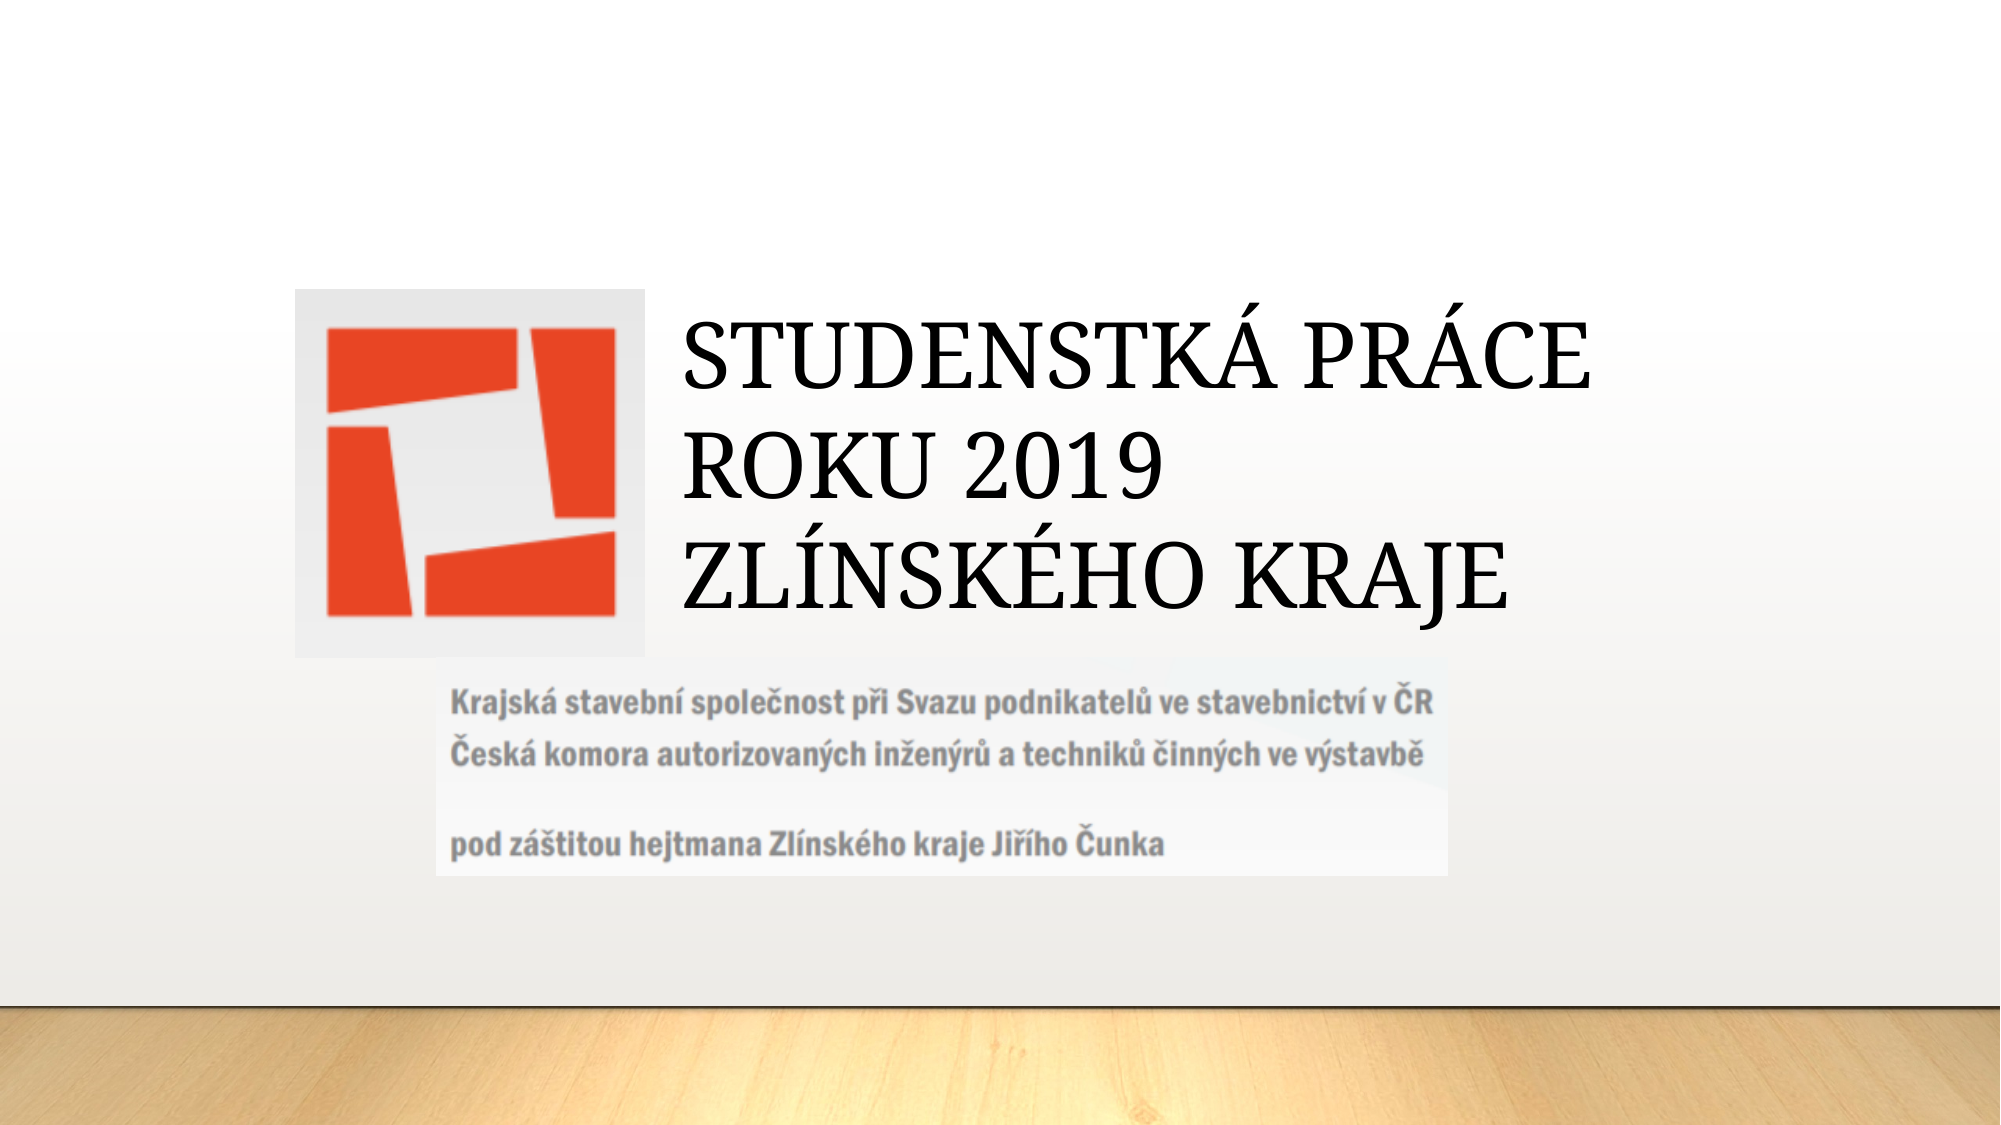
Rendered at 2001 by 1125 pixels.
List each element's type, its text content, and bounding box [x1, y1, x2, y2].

picture [0, 1006, 2000, 1125]
picture [294, 289, 1448, 876]
text_box STUDENSTKÁ PRÁCE ROKU 2019 ZLÍNSKÉHO KRAJE [666, 289, 1773, 680]
